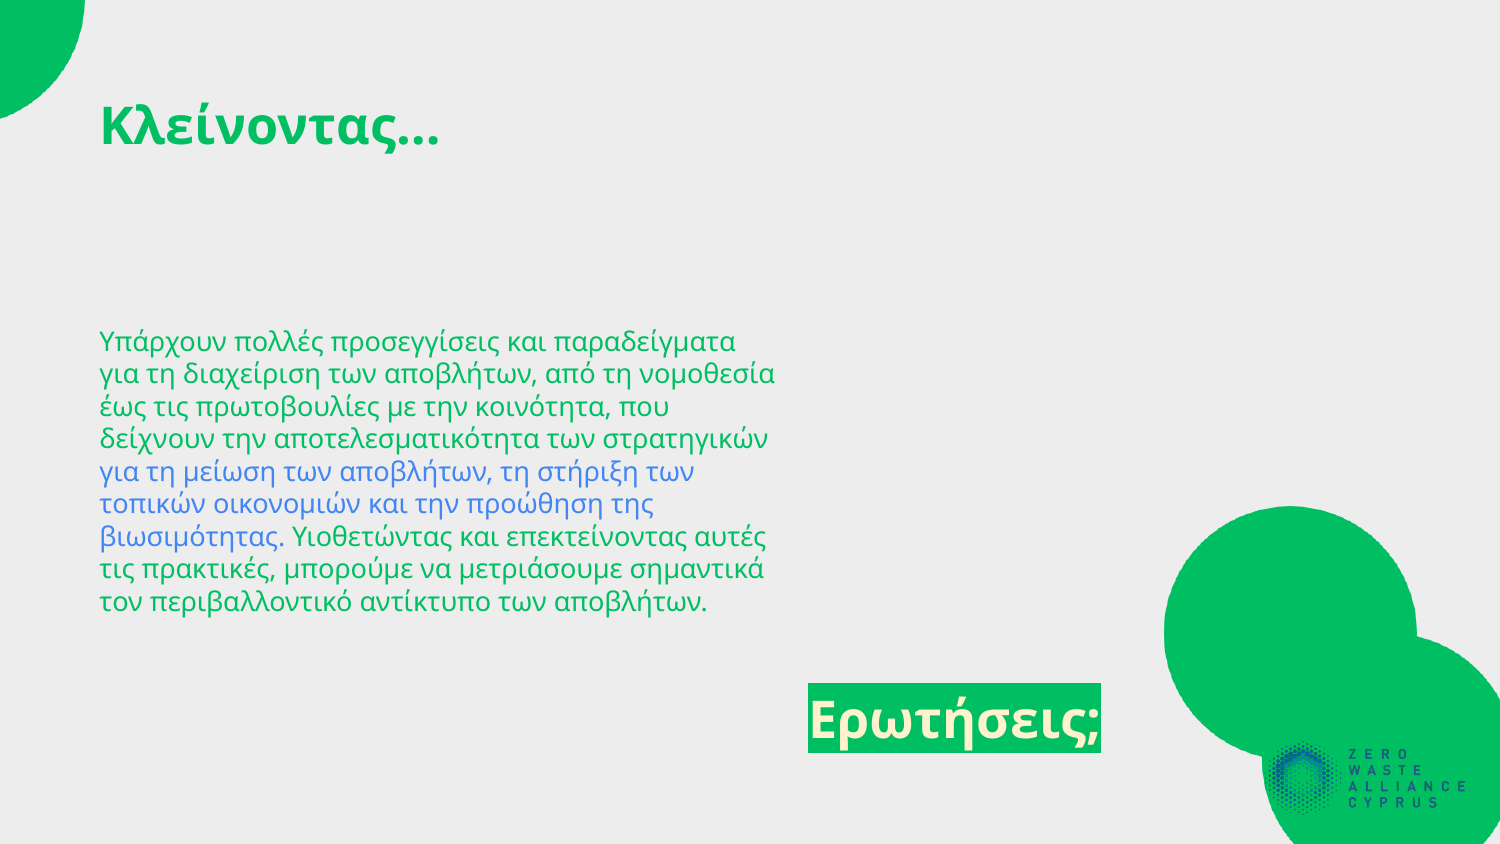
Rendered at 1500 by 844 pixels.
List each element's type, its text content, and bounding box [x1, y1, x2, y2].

text_box Υπάρχουν πολλές προσεγγίσεις και παραδείγματα για τη διαχείριση των αποβλήτων, από τη νομοθεσία έως τις πρωτοβουλίες με την κοινότητα, που δείχνουν την αποτελεσματικότητα των στρατηγικών για τη μείωση των αποβλήτων, τη στήριξη των τοπικών οικονομιών και την προώθηση της βιωσιμότητας. Υιοθετώντας και επεκτείνοντας αυτές τις πρακτικές, μπορούμε να μετριάσουμε σημαντικά τον περιβαλλοντικό αντίκτυπο των αποβλήτων. [84, 177, 793, 764]
text_box Ερωτήσεις; [793, 617, 1172, 764]
text_box Κλείνοντας… [84, 23, 1415, 170]
picture [0, 0, 1500, 844]
